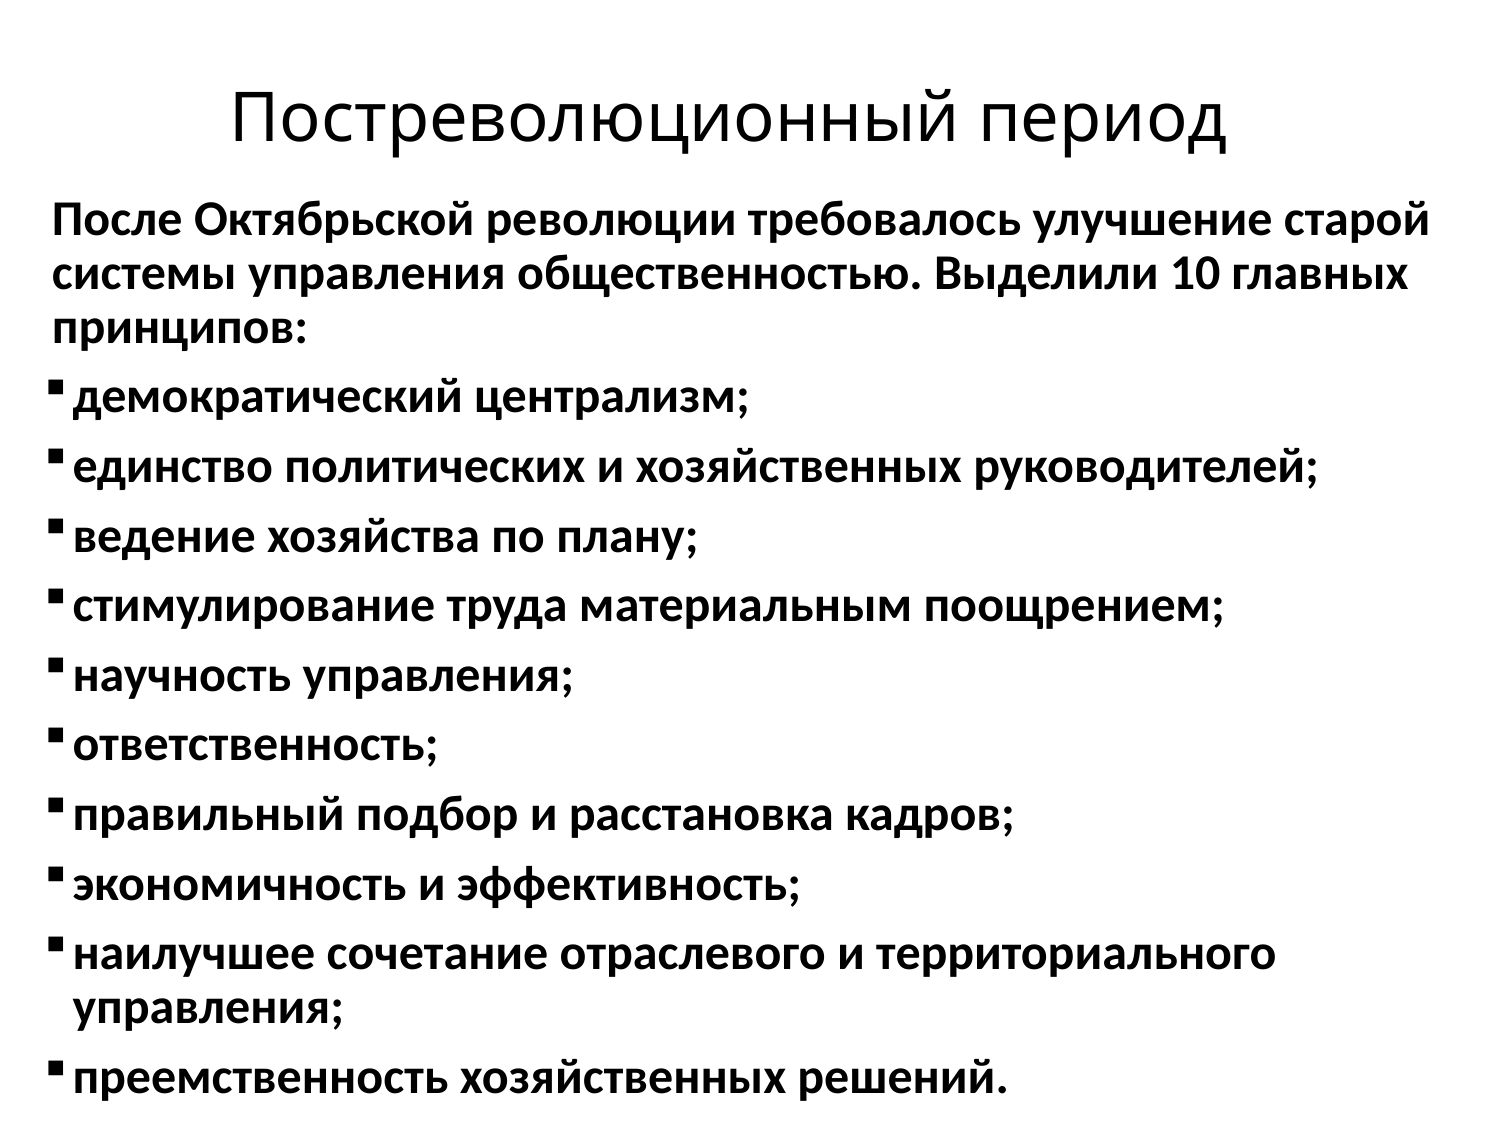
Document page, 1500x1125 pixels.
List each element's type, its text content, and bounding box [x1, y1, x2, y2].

title Постреволюционный период [194, 30, 1264, 184]
list После Октябрьской революции требовалось улучшение старой системы управления общественностью. Выделили 10 главных принципов: демократический централизм; единство политических и хозяйственных руководителей; ведение хозяйства по плану; стимулирование труда материальным поощрением; научность управления; ответственность; правильный подбор и расстановка кадров; экономичность и эффективность; наилучшее сочетание отраслевого и территориального управления; преемственность хозяйственных решений. [29, 184, 1471, 870]
